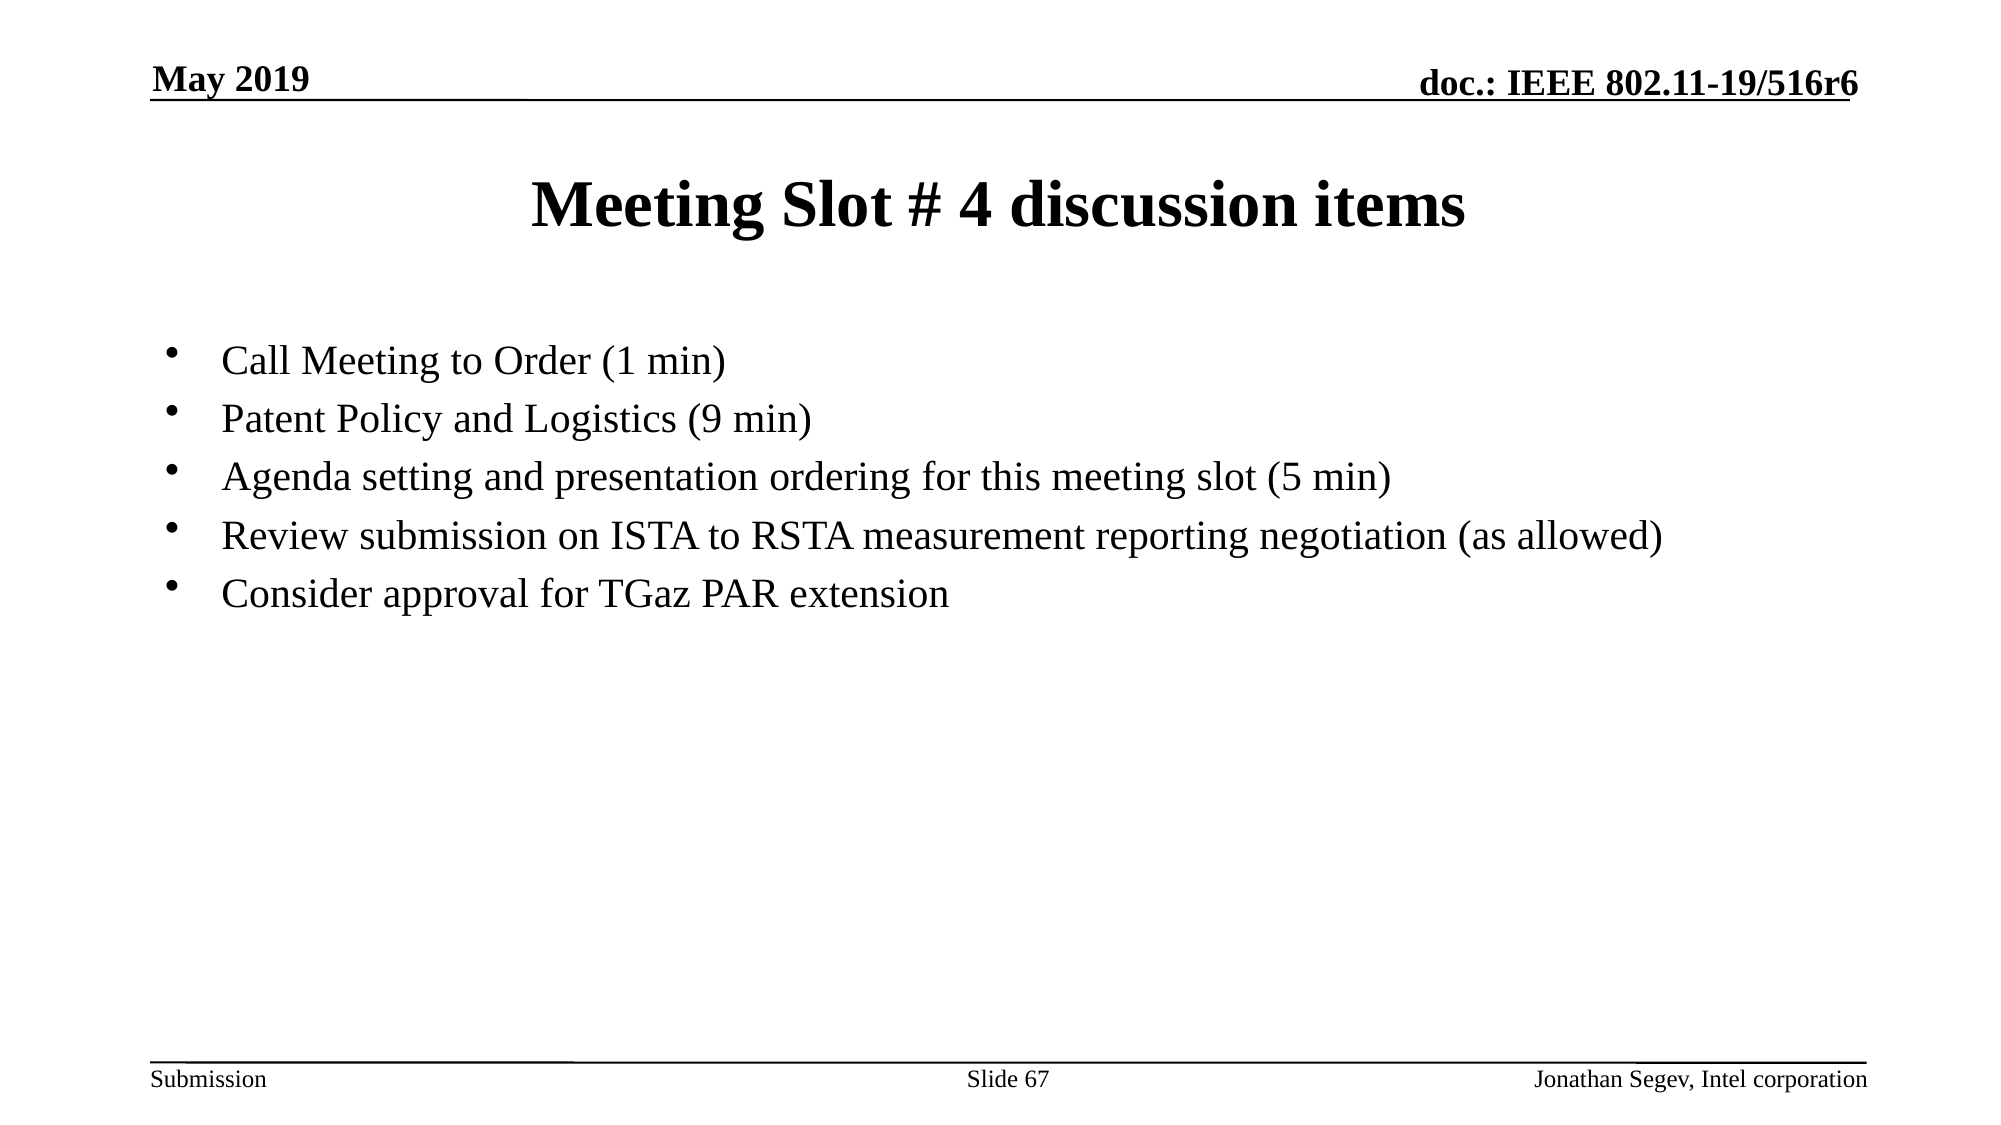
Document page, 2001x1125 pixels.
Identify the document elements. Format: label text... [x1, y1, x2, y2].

title Meeting Slot # 4 discussion items [149, 112, 1850, 288]
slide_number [152, 54, 563, 100]
slide_number Slide 67 [950, 1061, 1067, 1123]
list Call Meeting to Order (1 min) Patent Policy and Logistics (9 min) Agenda setting and presentation ordering for this meeting slot (5 min) Review submission on ISTA to RSTA measurement reporting negotiation (as allowed) Consider approval for TGaz PAR extension [149, 324, 1850, 1000]
footer Jonathan Segev, Intel corporation [1171, 1061, 1869, 1093]
